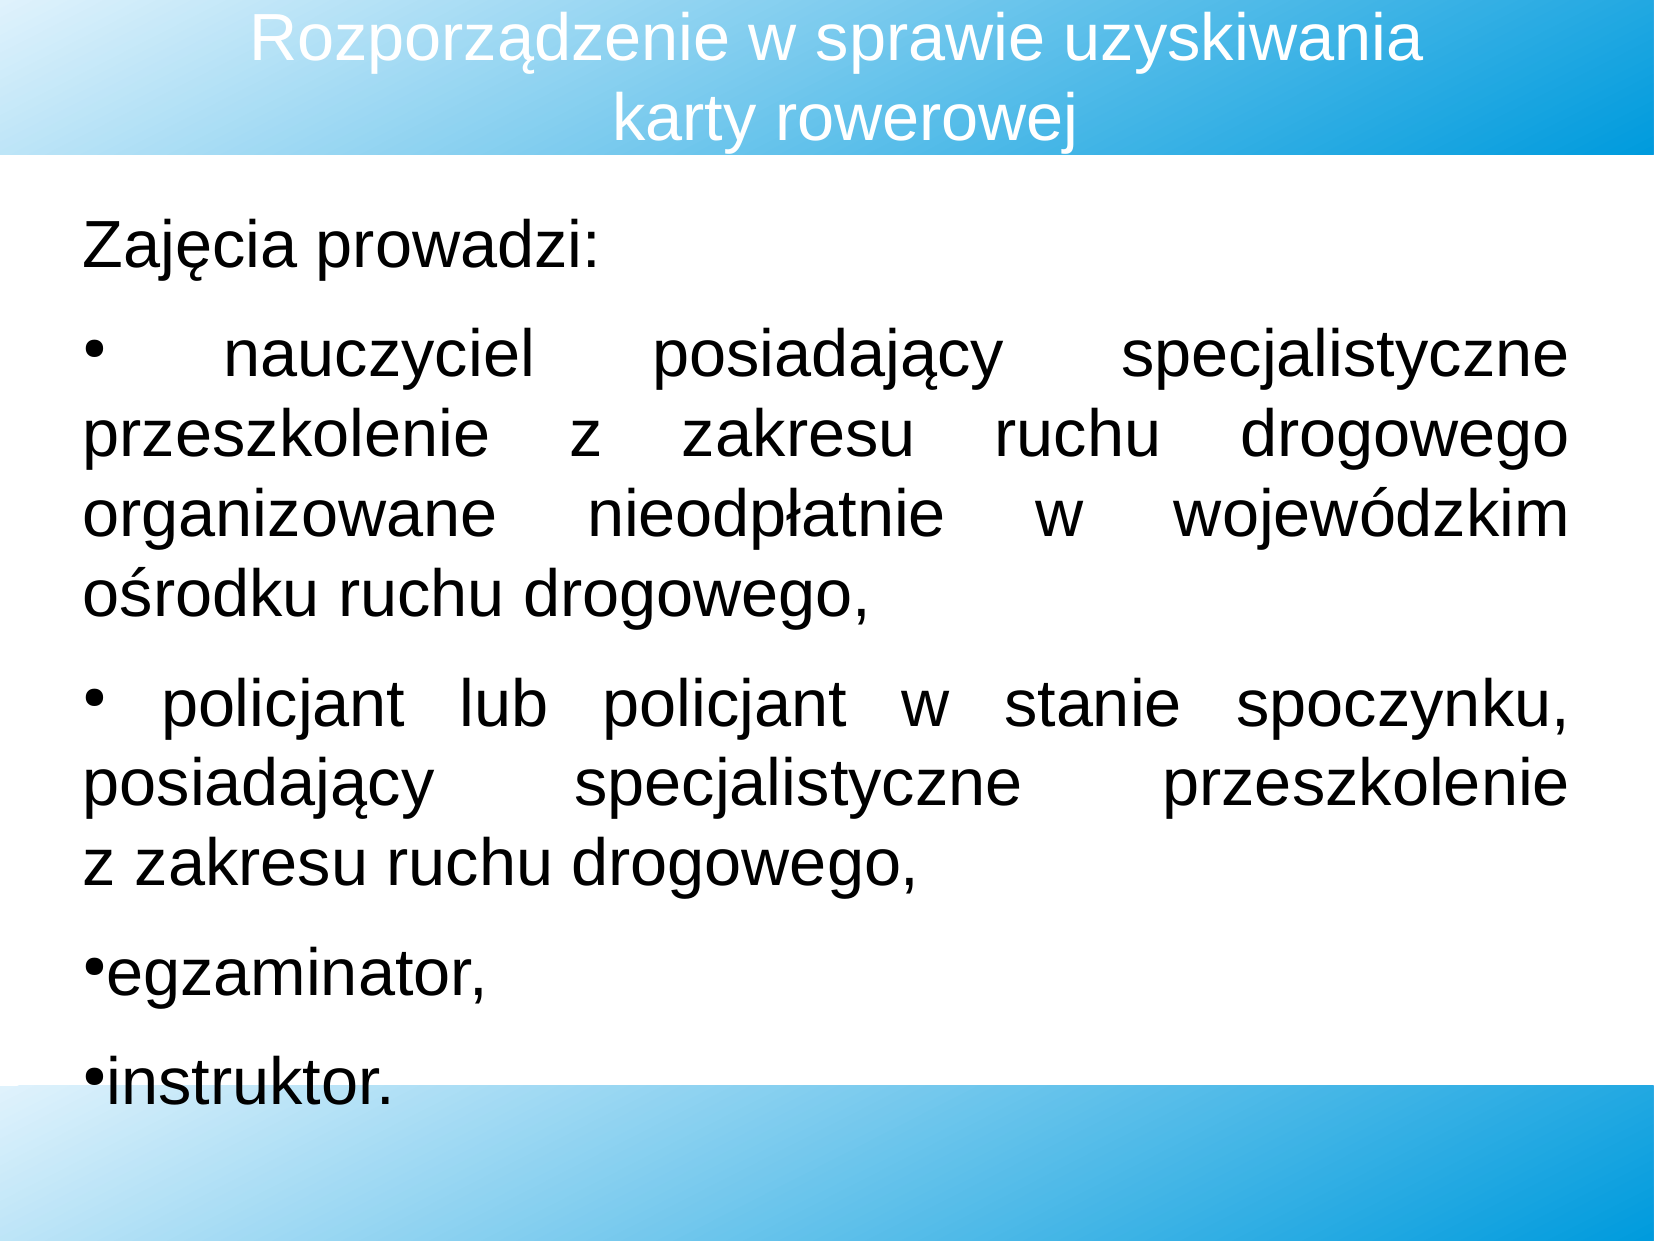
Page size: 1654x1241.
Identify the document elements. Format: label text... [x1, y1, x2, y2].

title Rozporządzenie w sprawie uzyskiwania karty rowerowej [101, 0, 1590, 178]
list Zajęcia prowadzi: nauczyciel posiadający specjalistyczne przeszkolenie z zakresu ruchu drogowego organizowane nieodpłatnie w wojewódzkim ośrodku ruchu drogowego, policjant lub policjant w stanie spoczynku, posiadający specjalistyczne przeszkolenie z zakresu ruchu drogowego, egzaminator, instruktor. [82, 200, 1571, 1063]
